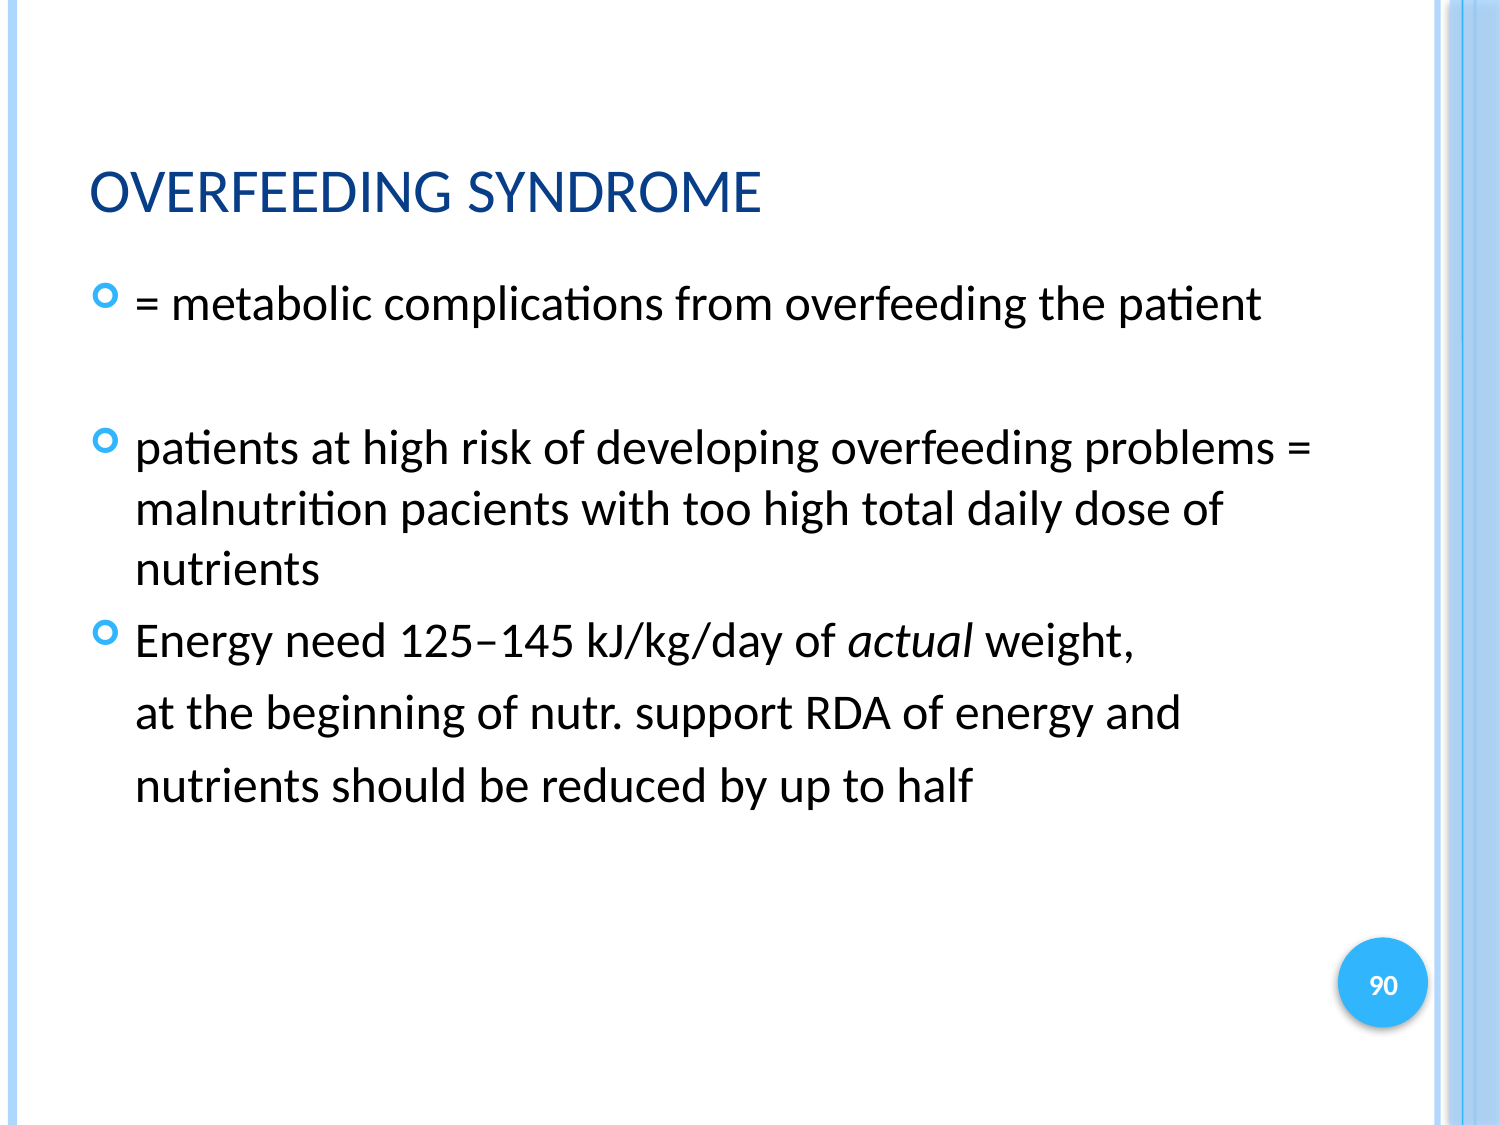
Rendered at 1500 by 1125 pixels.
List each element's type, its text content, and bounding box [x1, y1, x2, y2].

title Overfeeding syndrome [75, 45, 1300, 233]
slide_number 90 [1334, 940, 1434, 1027]
list = metabolic complications from overfeeding the patient patients at high risk of developing overfeeding problems = malnutrition pacients with too high total daily dose of nutrients Energy need 125–145 kJ/kg/day of actual weight, at the beginning of nutr. support RDA of energy and nutrients should be reduced by up to half [75, 262, 1334, 1062]
